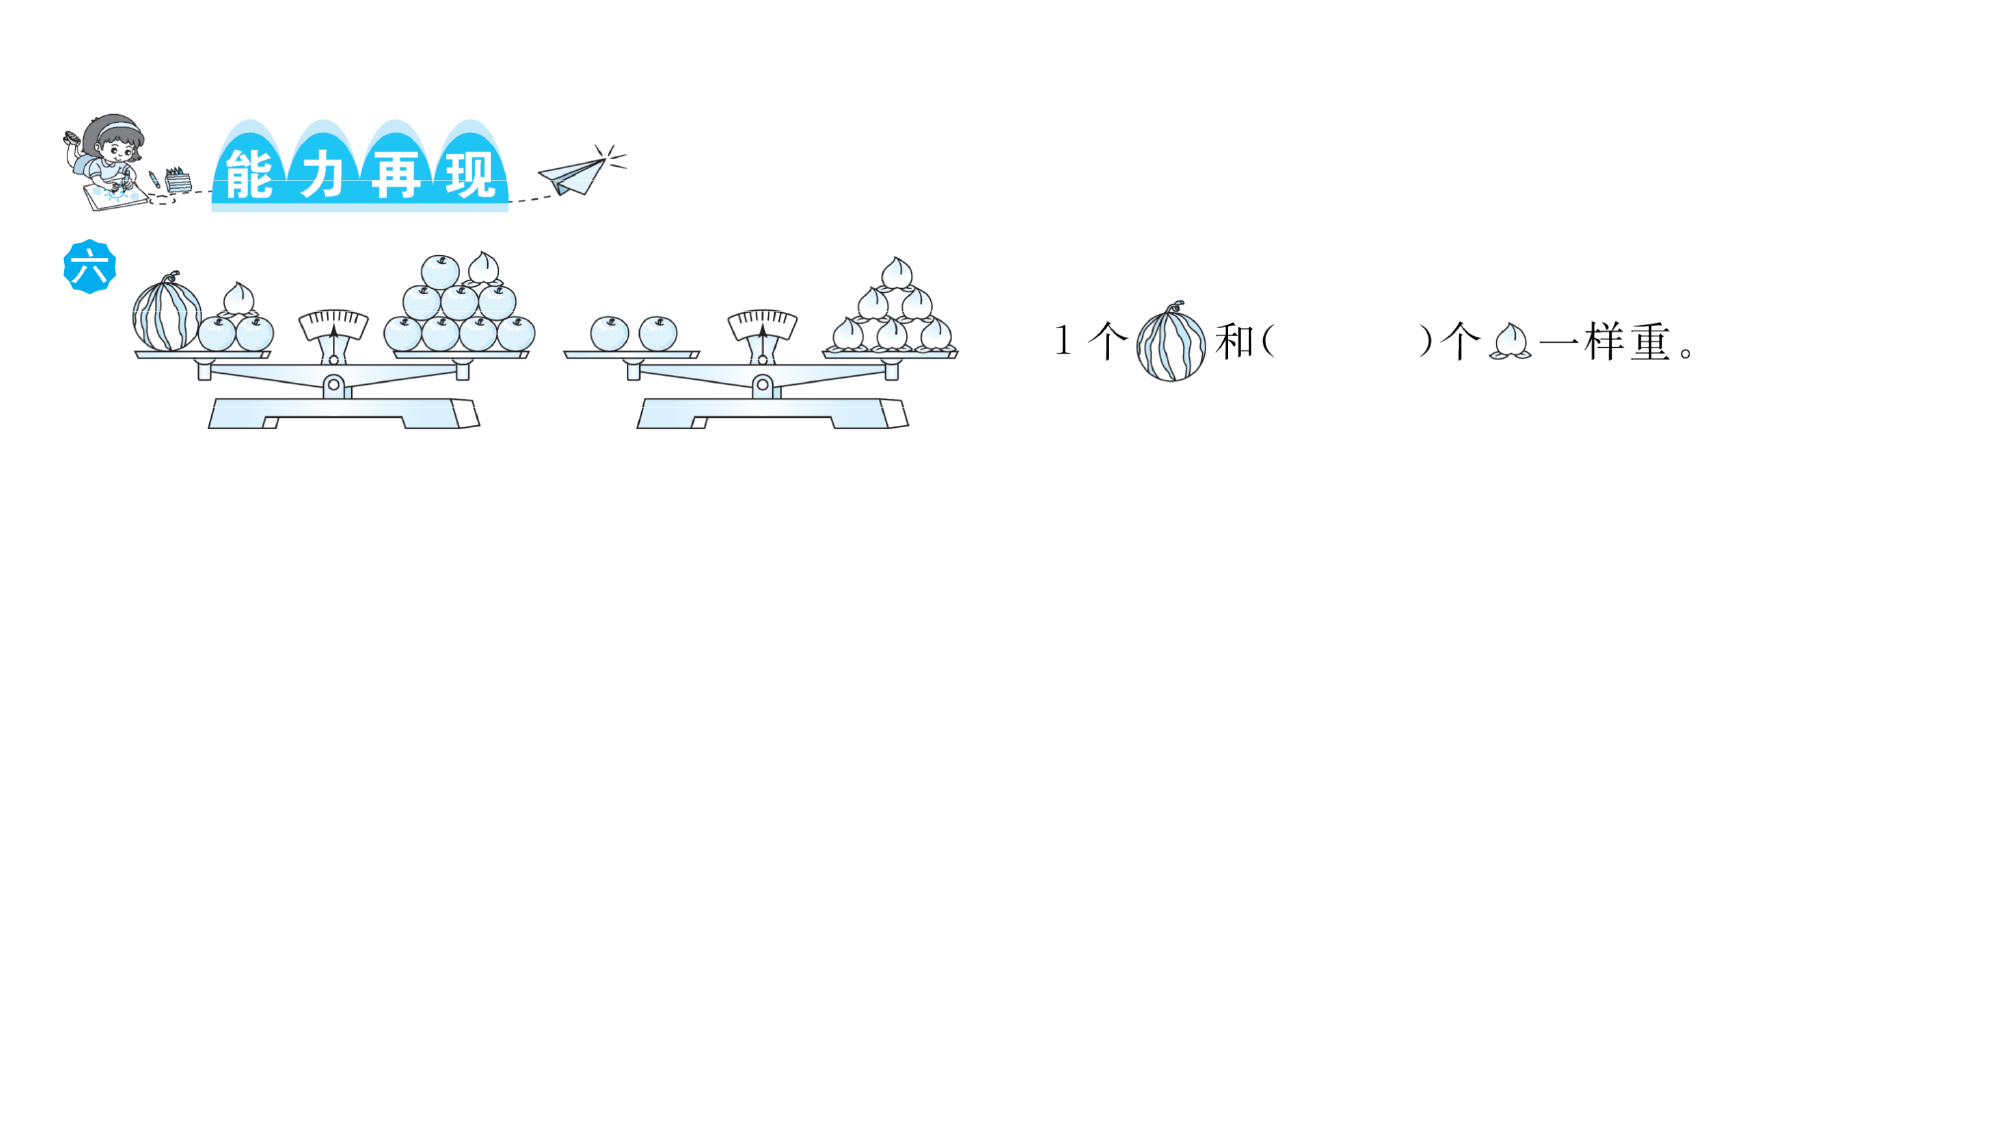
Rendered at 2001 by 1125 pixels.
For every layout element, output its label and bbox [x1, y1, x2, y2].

picture [58, 89, 1949, 442]
